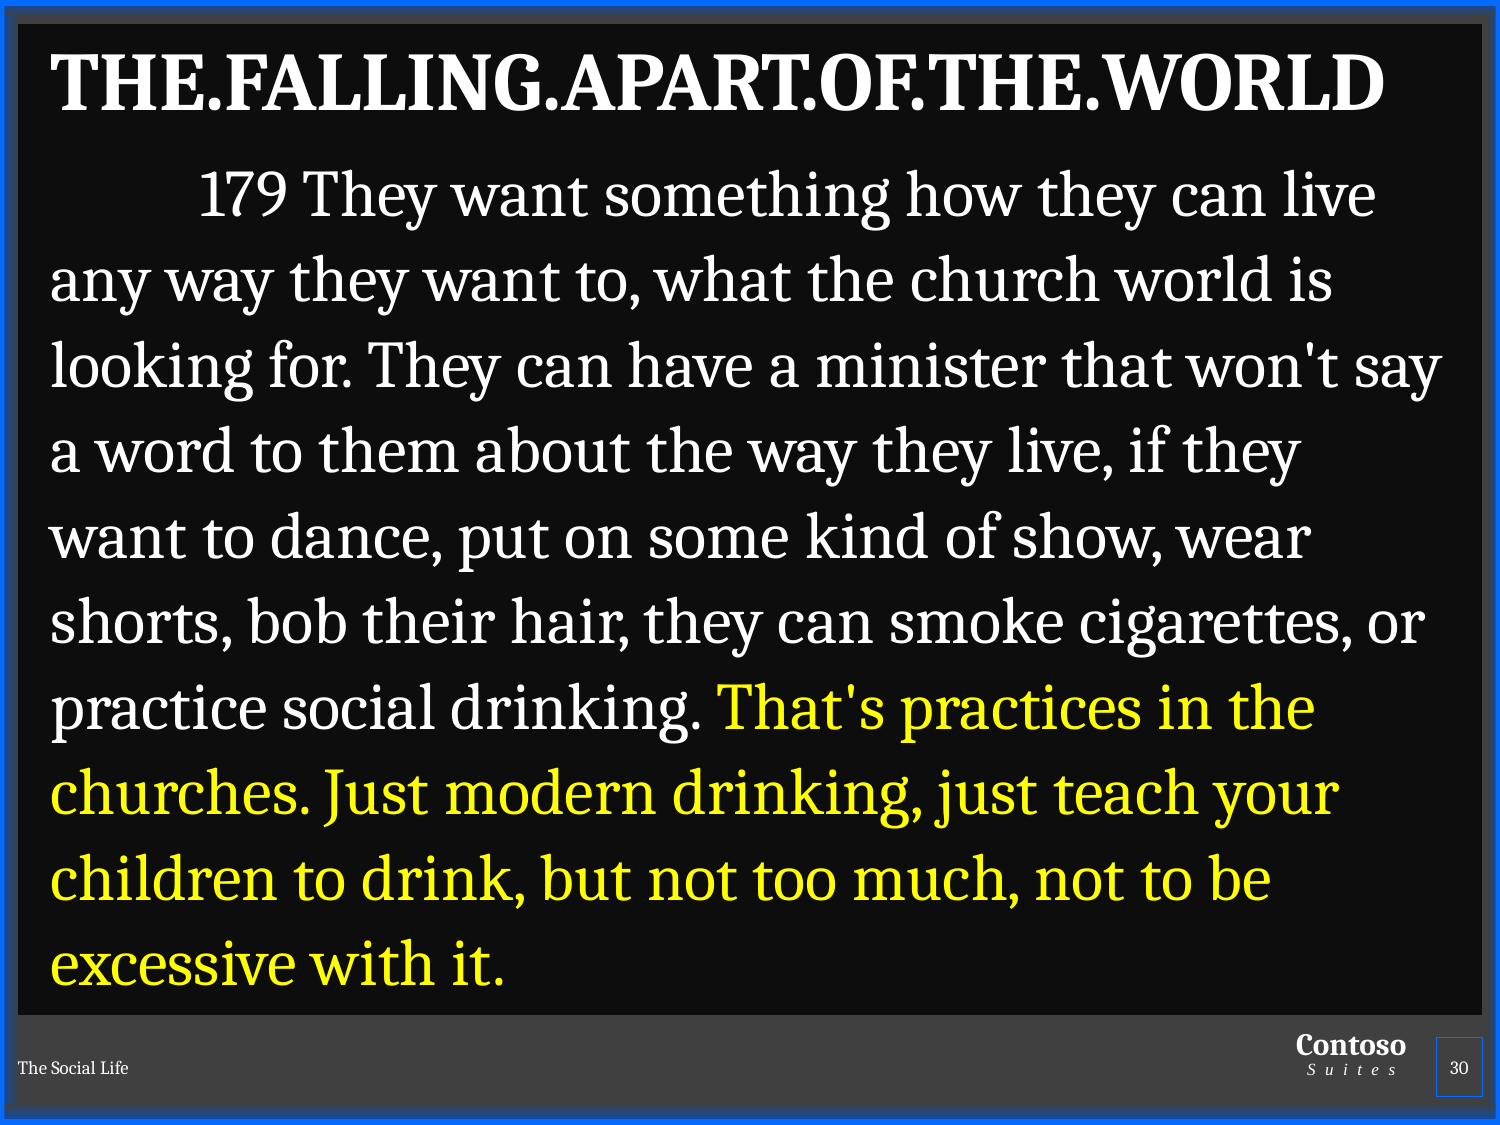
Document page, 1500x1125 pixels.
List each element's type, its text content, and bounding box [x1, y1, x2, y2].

slide_number 30 [1436, 1037, 1483, 1097]
text_box THE.FALLING.APART.OF.THE.WORLD 179 They want something how they can live any way they want to, what the church world is looking for. They can have a minister that won't say a word to them about the way they live, if they want to dance, put on some kind of show, wear shorts, bob their hair, they can smoke cigarettes, or practice social drinking. That's practices in the churches. Just modern drinking, just teach your children to drink, but not too much, not to be excessive with it. [36, 12, 1467, 1007]
footer The Social Life [17, 1037, 524, 1097]
